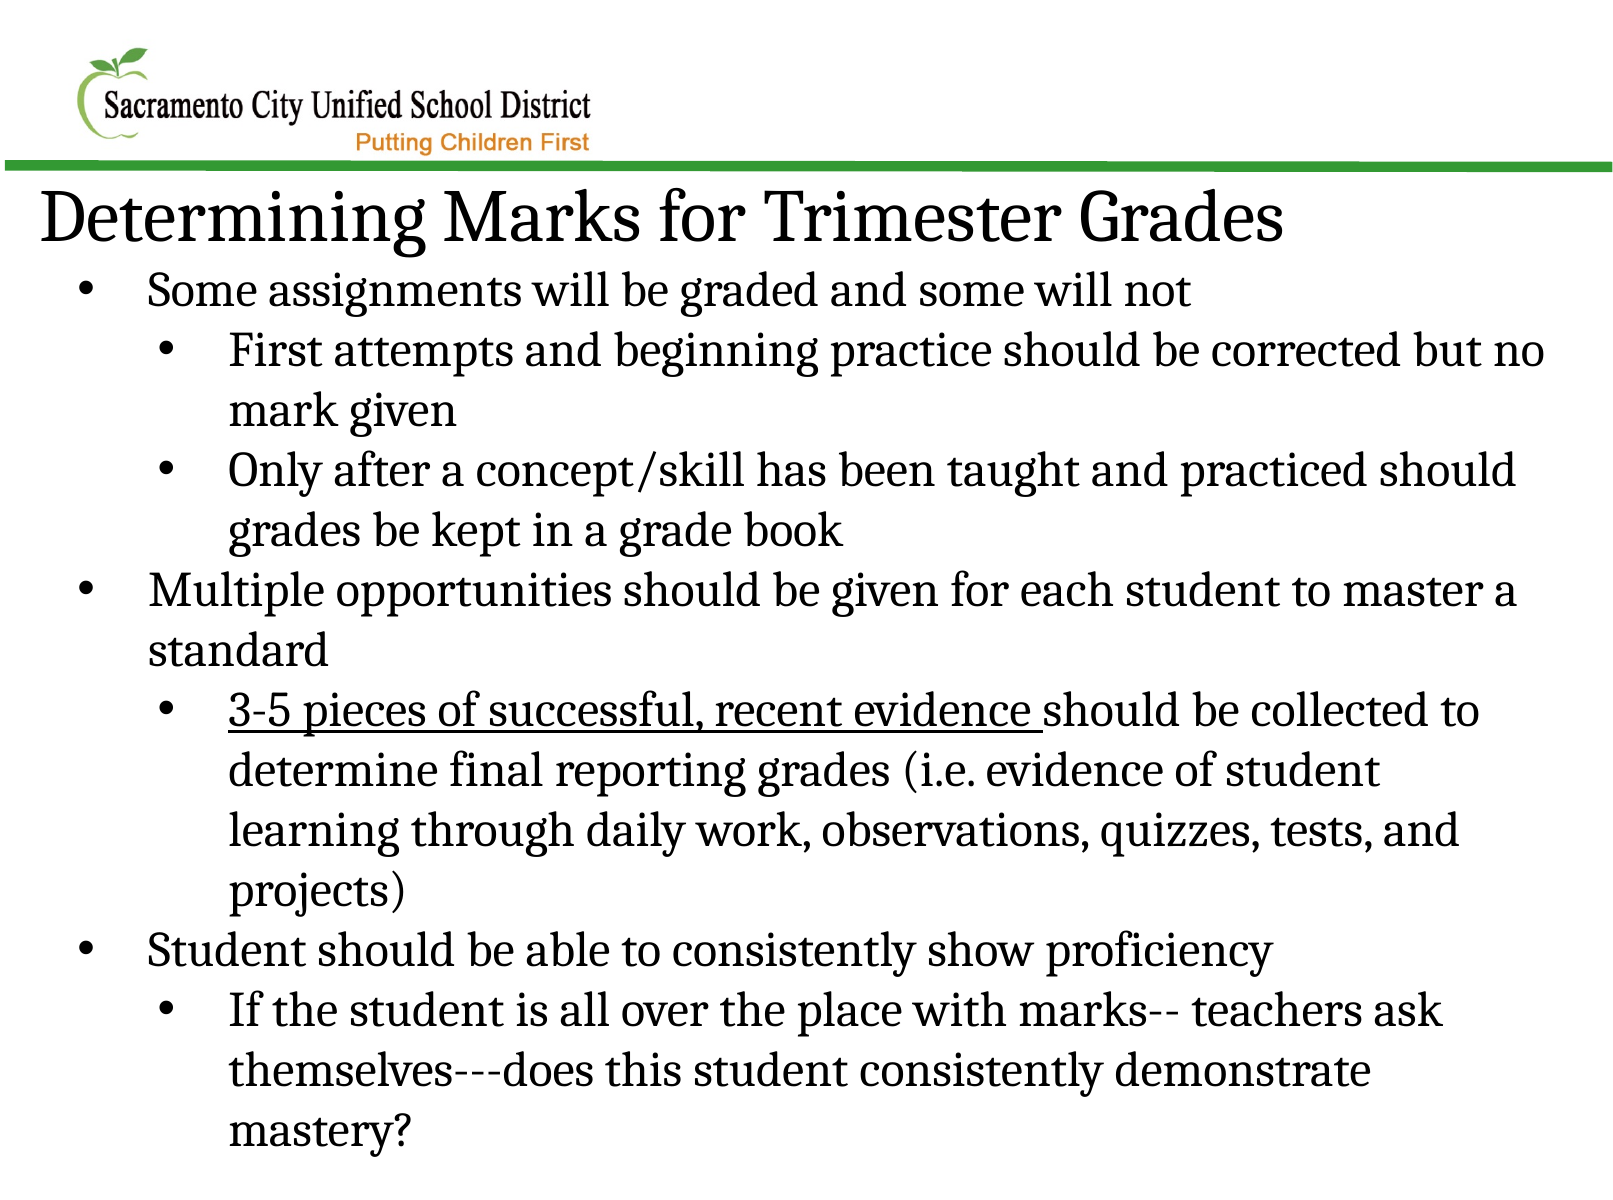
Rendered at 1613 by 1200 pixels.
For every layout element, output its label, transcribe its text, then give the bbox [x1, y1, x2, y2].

text_box Determining Marks for Trimester Grades Some assignments will be graded and some will not First attempts and beginning practice should be corrected but no mark given Only after a concept/skill has been taught and practiced should grades be kept in a grade book Multiple opportunities should be given for each student to master a standard 3-5 pieces of successful, recent evidence should be collected to determine final reporting grades (i.e. evidence of student learning through daily work, observations, quizzes, tests, and projects) Student should be able to consistently show proficiency If the student is all over the place with marks-- teachers ask themselves---does this student consistently demonstrate mastery? [24, 159, 1564, 1200]
picture [24, 28, 603, 159]
